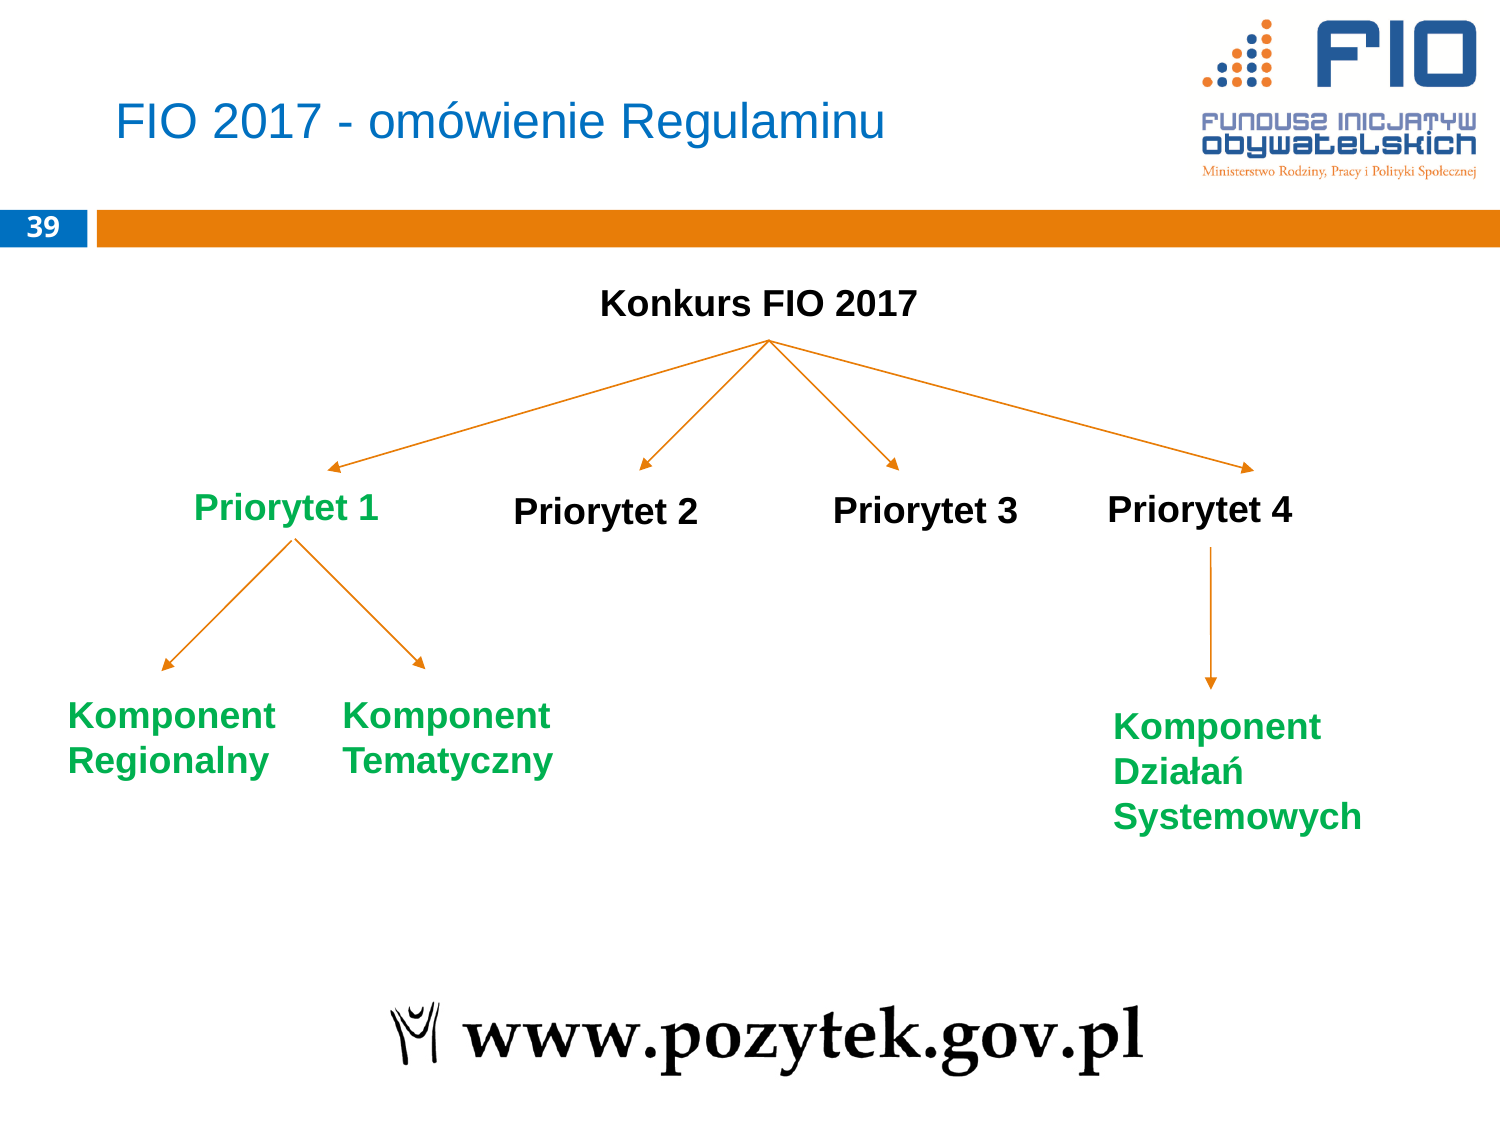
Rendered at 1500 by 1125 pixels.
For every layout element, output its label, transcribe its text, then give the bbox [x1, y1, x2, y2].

picture [1186, 4, 1484, 190]
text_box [771, 340, 900, 471]
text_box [901, 340, 1255, 472]
text_box Priorytet 4 [1092, 485, 1412, 531]
text_box 39 [0, 202, 87, 254]
text_box Komponent Działań Systemowych [1098, 747, 1418, 793]
text_box Komponent Tematyczny [327, 712, 647, 759]
text_box Komponent Regionalny [52, 680, 373, 793]
text_box Priorytet 2 [498, 486, 818, 532]
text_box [327, 340, 770, 471]
text_box Konkurs FIO 2017 [585, 279, 905, 325]
text_box Priorytet 1 [179, 483, 499, 529]
picture [371, 987, 1152, 1087]
text_box Priorytet 3 [818, 485, 1138, 532]
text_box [295, 539, 426, 670]
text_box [161, 540, 292, 672]
text_box FIO 2017 - omówienie Regulaminu [100, 37, 1438, 200]
